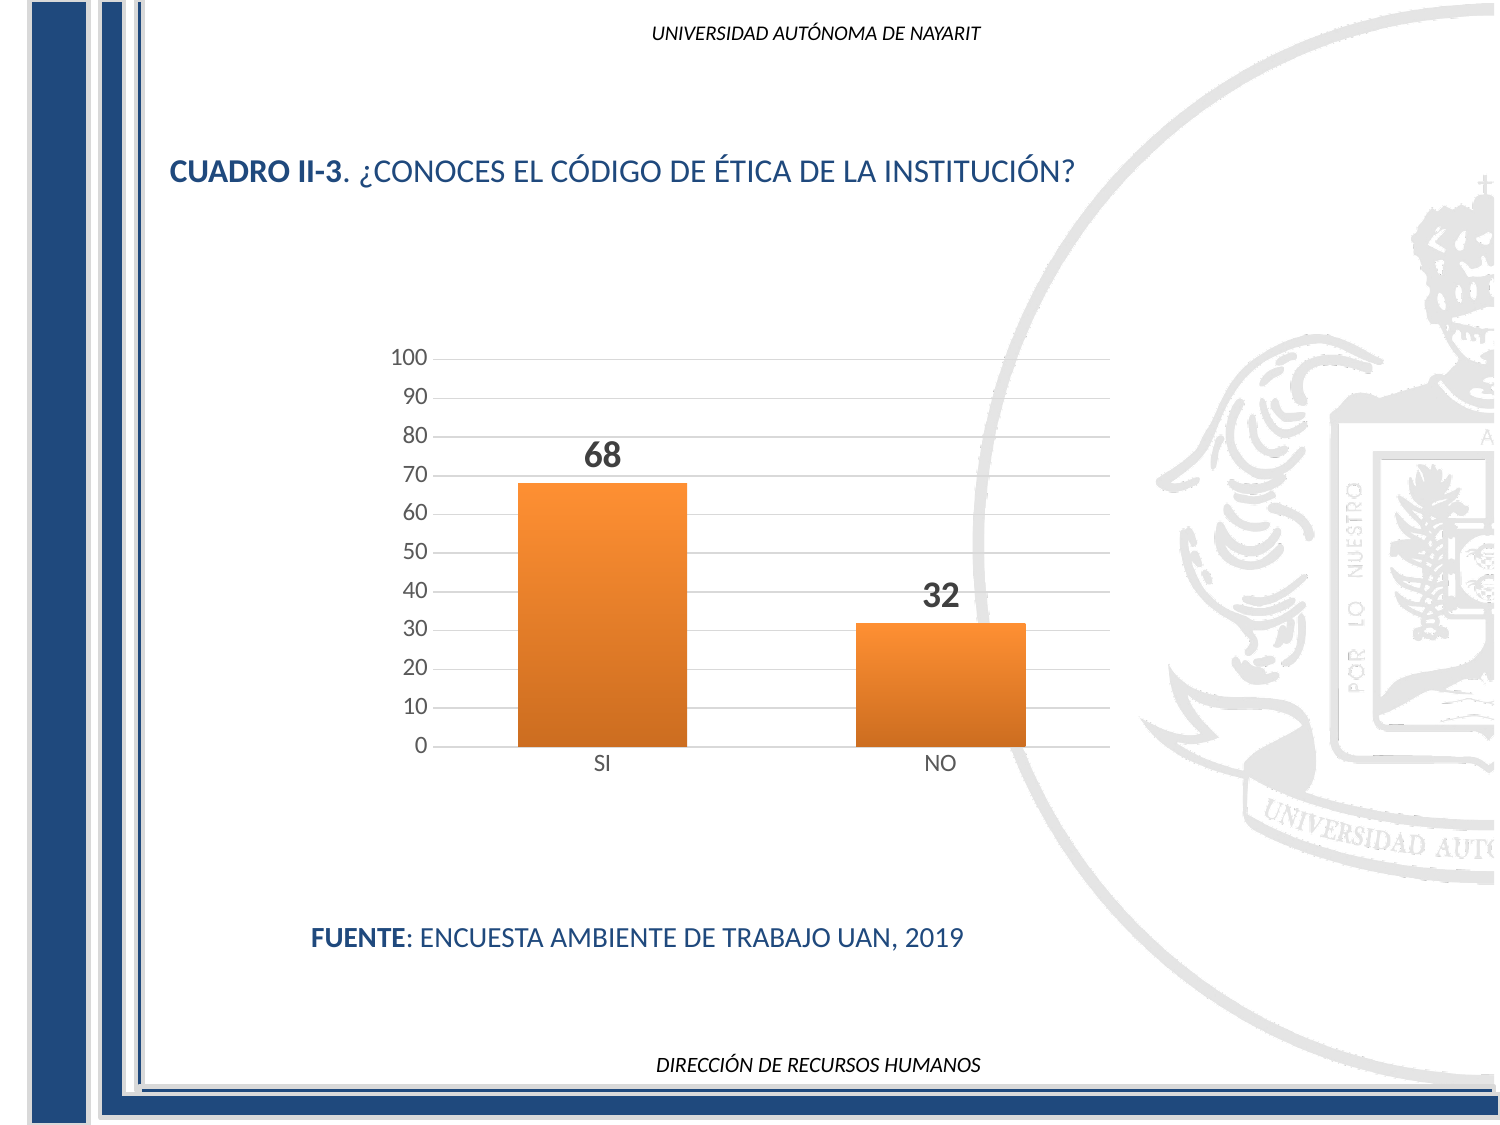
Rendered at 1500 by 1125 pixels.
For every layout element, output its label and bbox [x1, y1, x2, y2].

text_box [29, 0, 1500, 1125]
chart [374, 337, 1126, 787]
